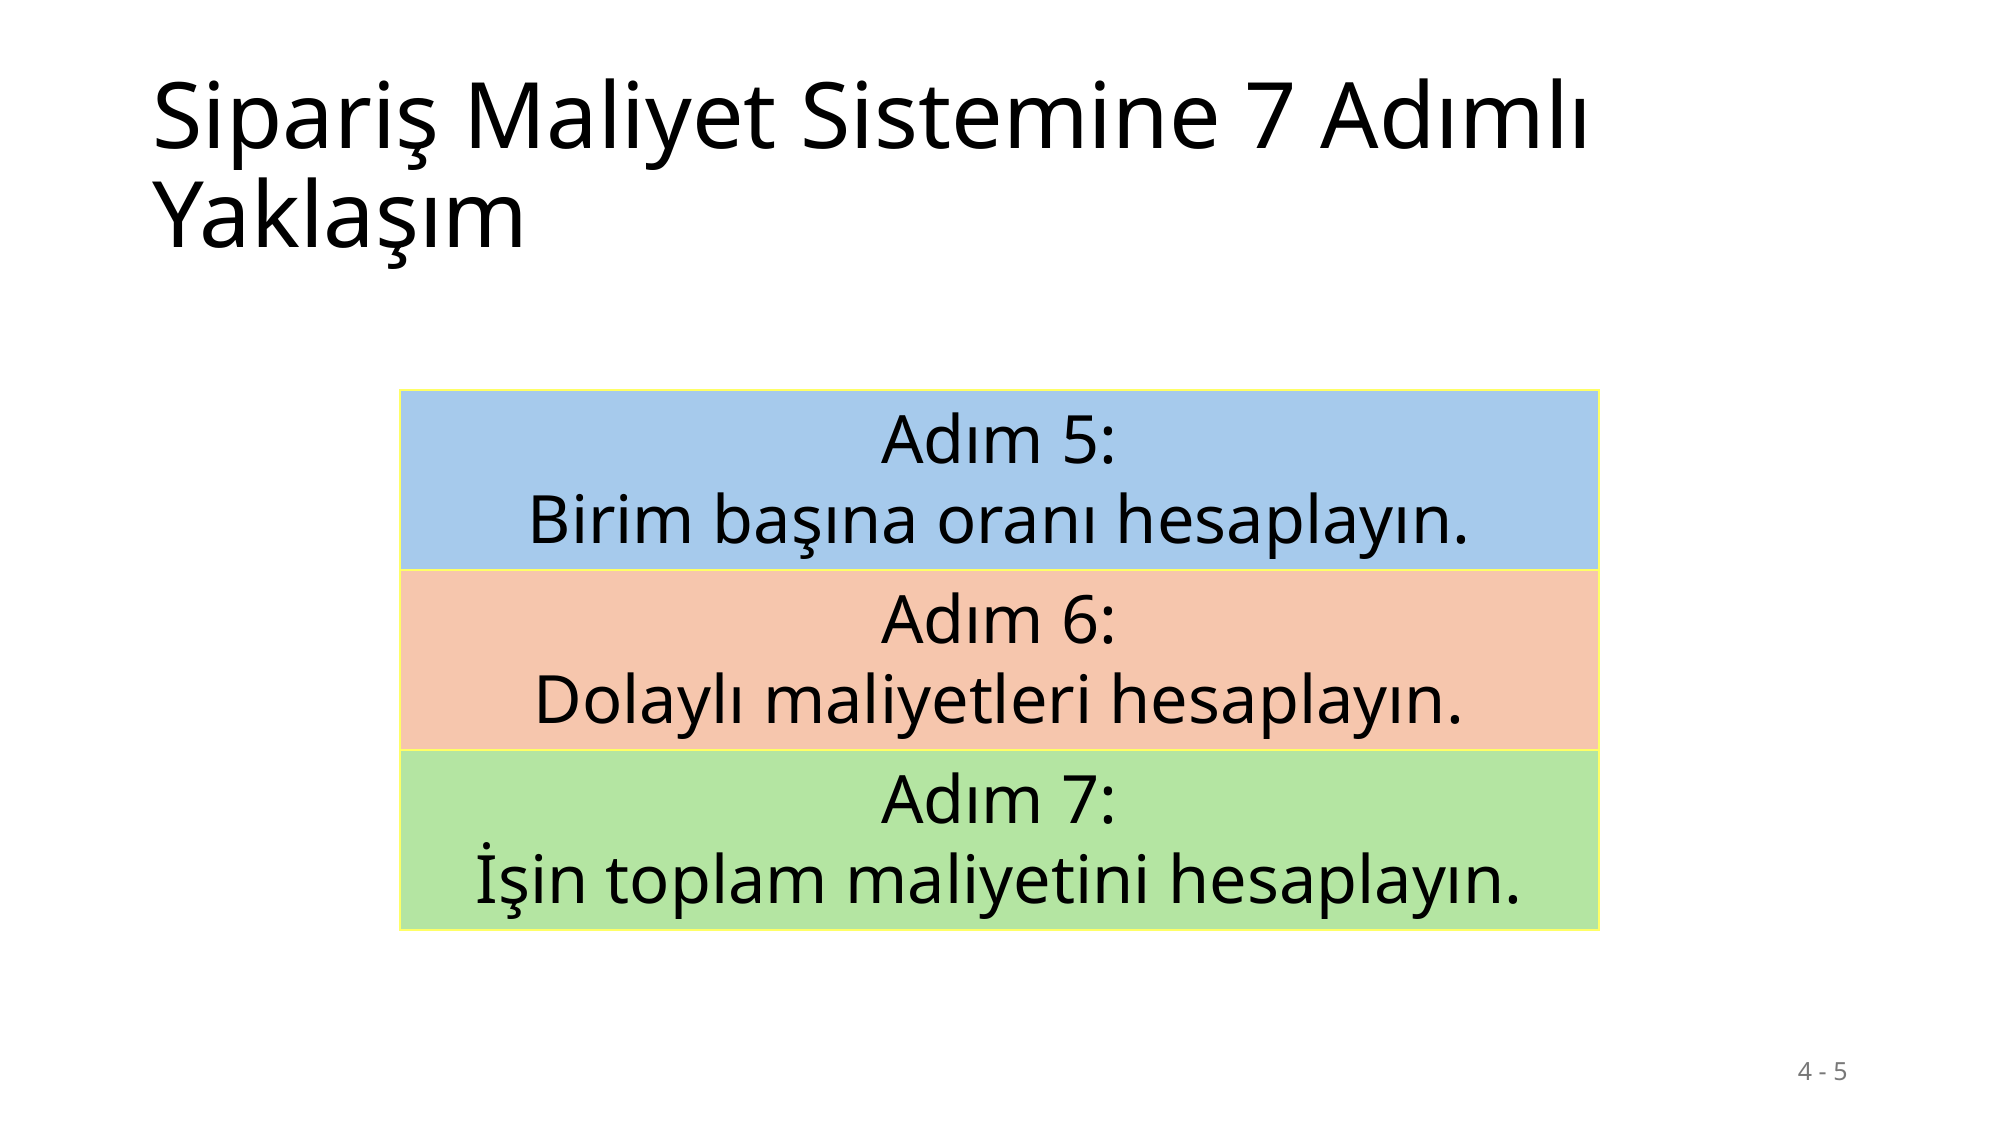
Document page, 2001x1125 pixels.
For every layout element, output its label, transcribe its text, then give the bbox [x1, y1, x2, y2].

text_box Adım 7: İşin toplam maliyetini hesaplayın. [399, 749, 1600, 930]
text_box Adım 6: Dolaylı maliyetleri hesaplayın. [399, 569, 1600, 749]
text_box Adım 5: Birim başına oranı hesaplayın. [399, 389, 1600, 569]
title Sipariş Maliyet Sistemine 7 Adımlı Yaklaşım [137, 59, 1863, 278]
slide_number 4 - 5 [1412, 1042, 1863, 1103]
